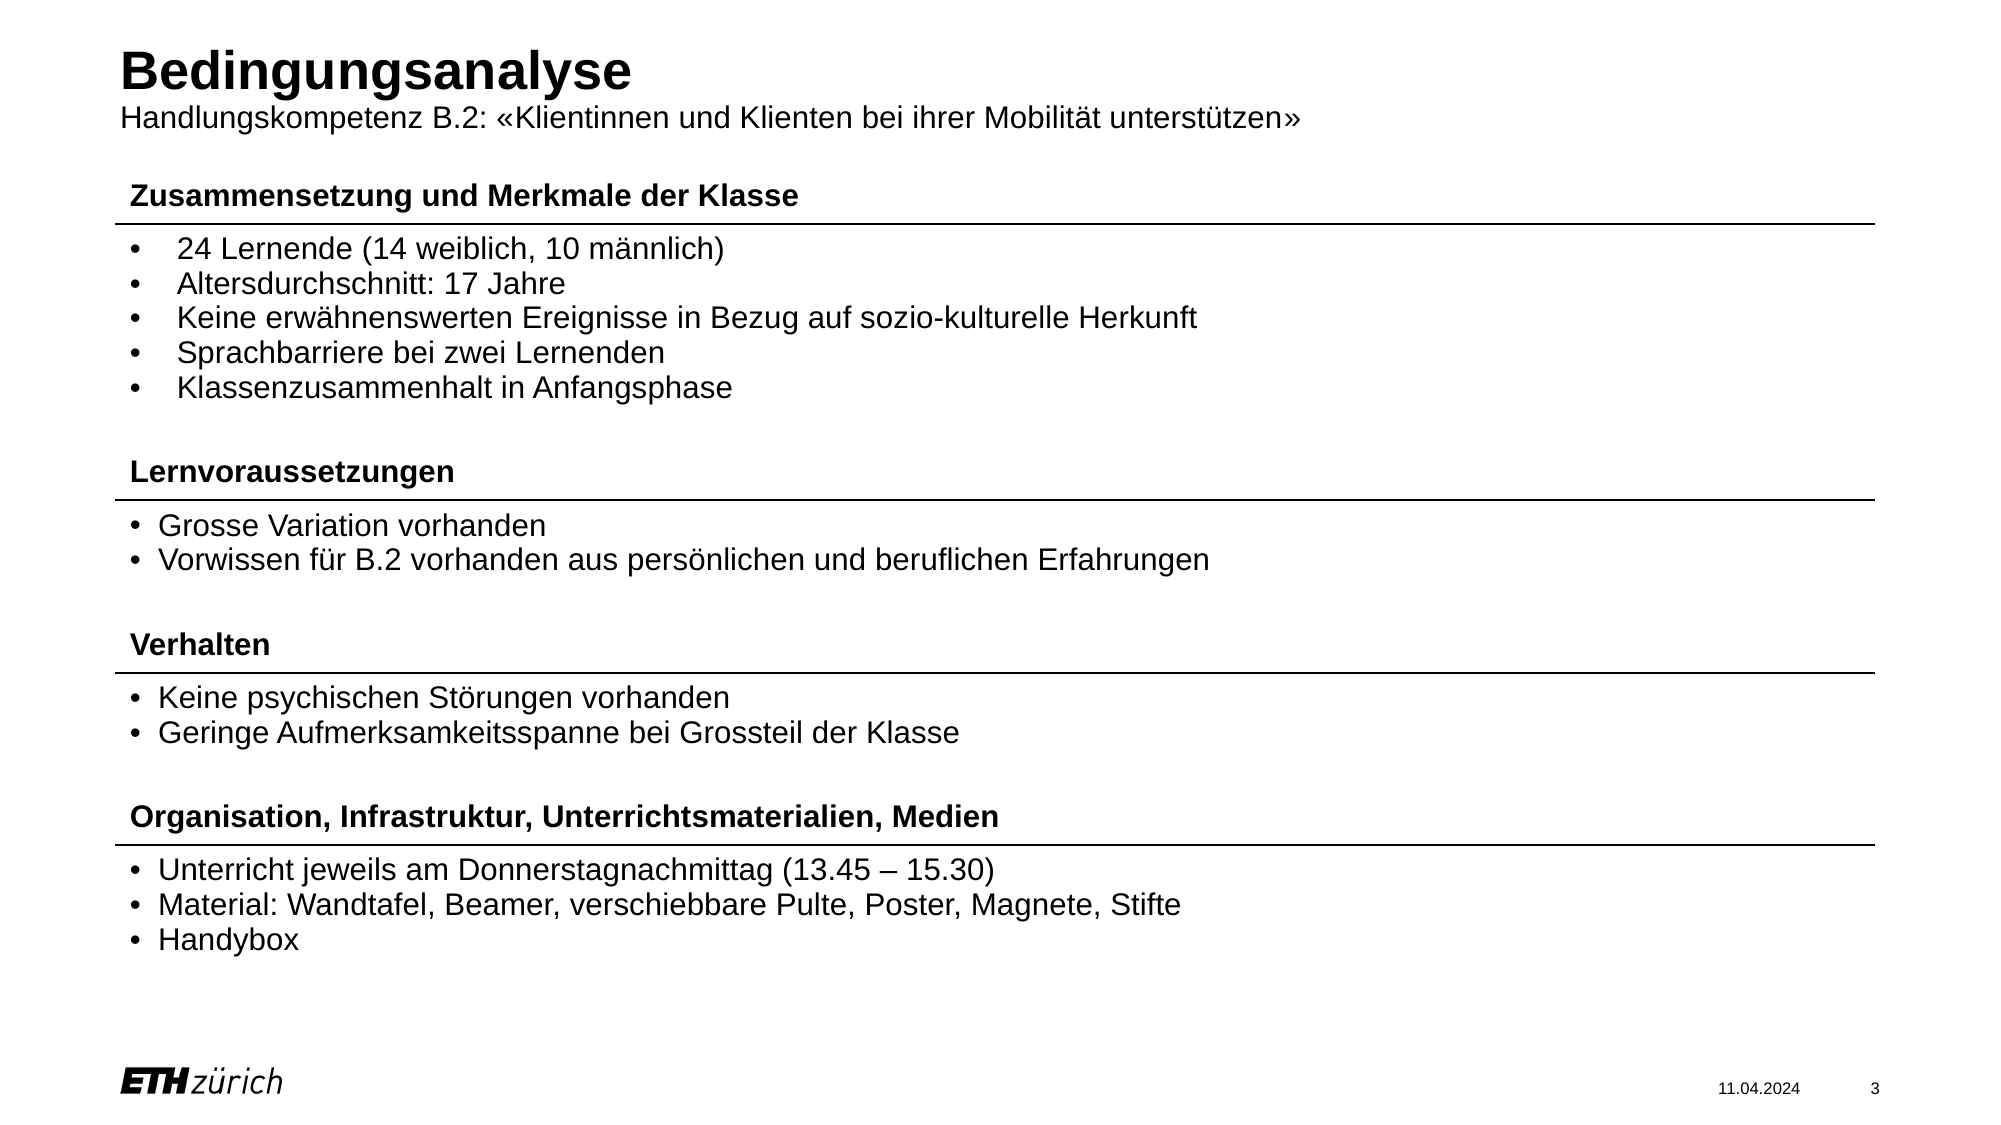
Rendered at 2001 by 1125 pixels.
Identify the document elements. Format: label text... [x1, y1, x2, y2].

table_cell 24 Lernende (14 weiblich, 10 männlich) Altersdurchschnitt: 17 Jahre Keine erwähnenswerten Ereignisse in Bezug auf sozio-kulturelle Herkunft Sprachbarriere bei zwei Lernenden Klassenzusammenhalt in Anfangsphase [115, 225, 1875, 447]
table_cell Verhalten [115, 620, 1875, 672]
table_cell Grosse Variation vorhanden Vorwissen für B.2 vorhanden aus persönlichen und beruflichen Erfahrungen [115, 501, 1875, 620]
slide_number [1718, 1069, 1819, 1106]
picture [120, 1067, 282, 1094]
table_header [115, 269, 151, 596]
title Bedingungsanalyse Handlungskompetenz B.2: «Klientinnen und Klienten bei ihrer Mobilität unterstützen» [120, 42, 1880, 191]
table_cell Unterricht jeweils am Donnerstagnachmittag (13.45 – 15.30) Material: Wandtafel, Beamer, verschiebbare Pulte, Poster, Magnete, Stifte Handybox [115, 846, 1875, 967]
table_header Zusammensetzung und Merkmale der Klasse [115, 171, 1875, 223]
table_cell Lernvoraussetzungen [151, 447, 1875, 499]
table_cell Keine psychischen Störungen vorhanden Geringe Aufmerksamkeitsspanne bei Grossteil der Klasse [115, 674, 1875, 792]
slide_number 3 [1827, 1069, 1880, 1106]
table_cell Organisation, Infrastruktur, Unterrichtsmaterialien, Medien [115, 792, 1875, 844]
